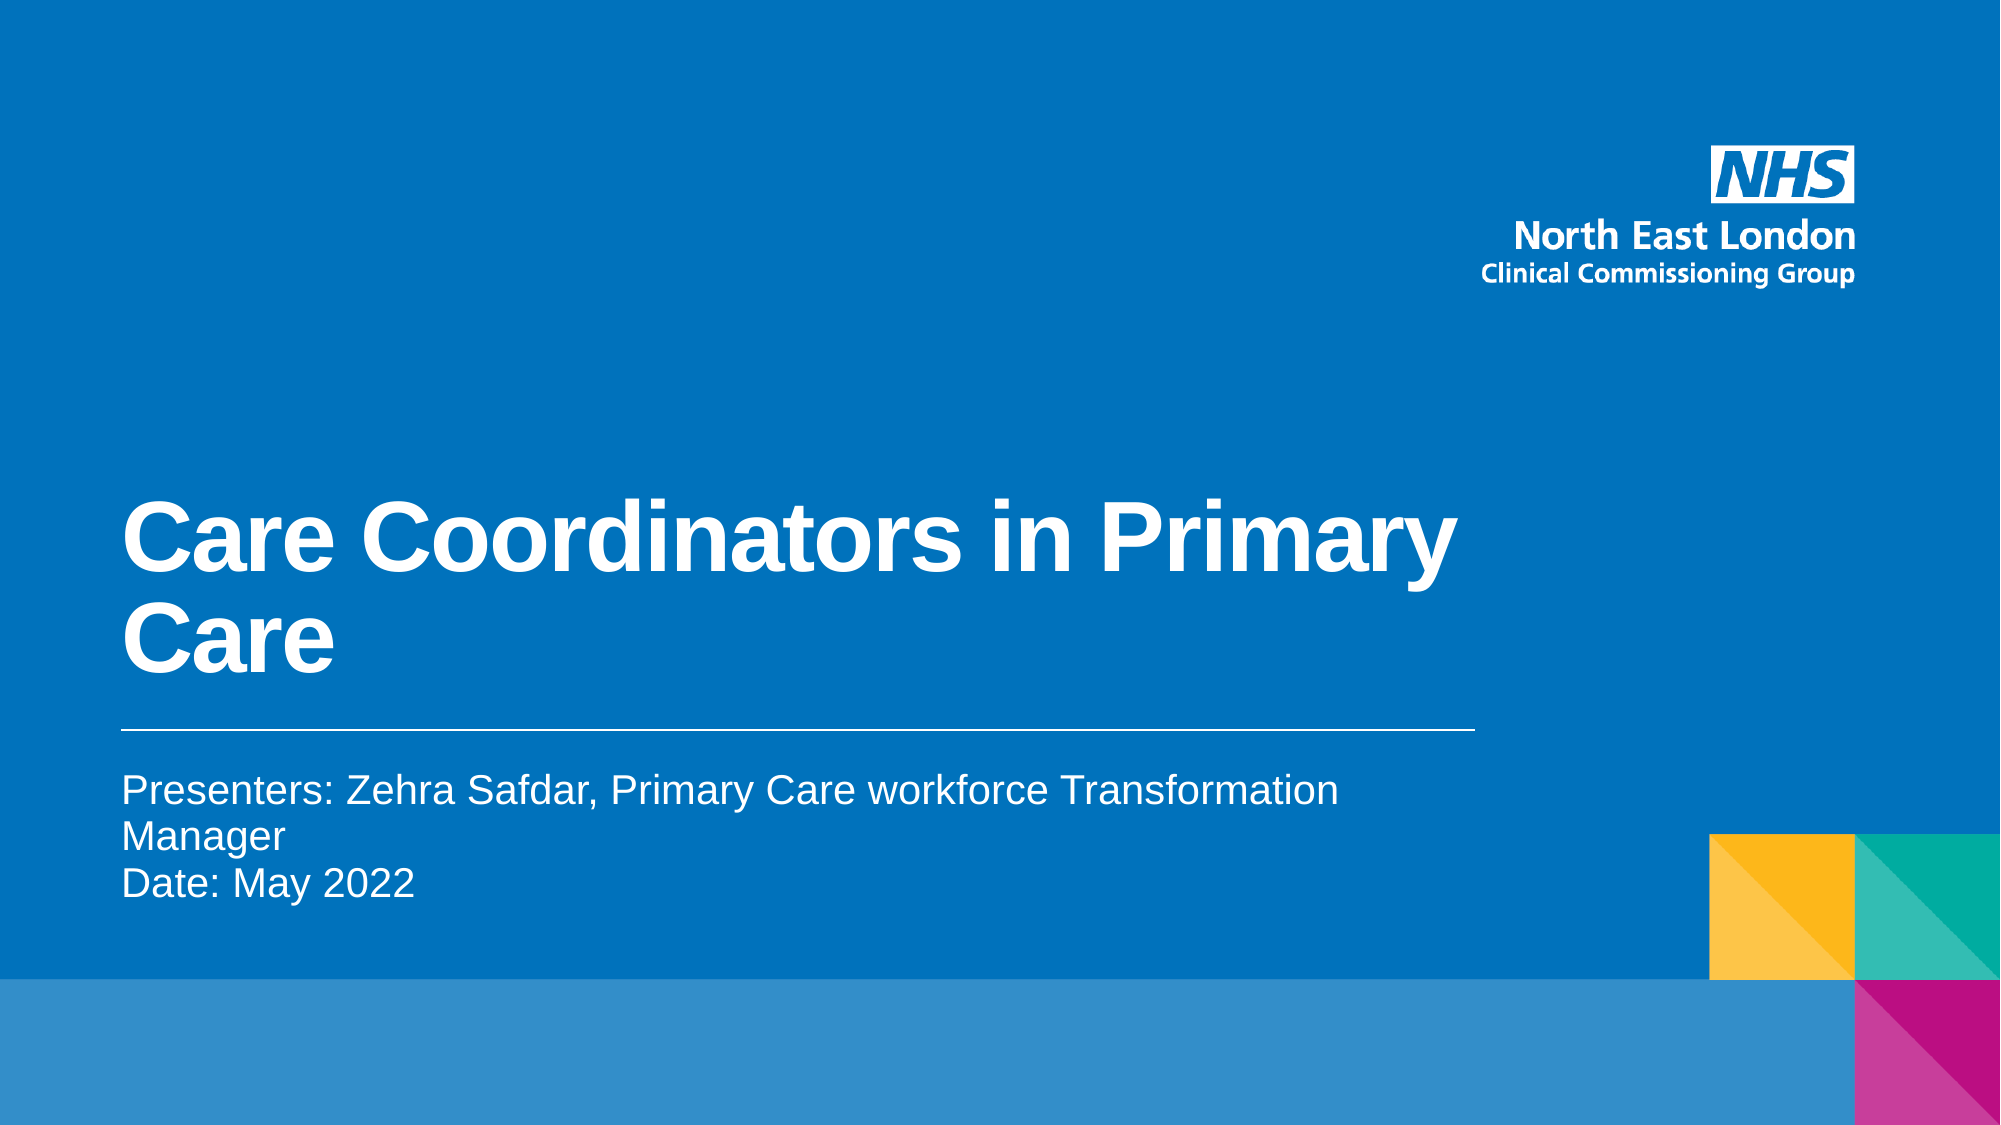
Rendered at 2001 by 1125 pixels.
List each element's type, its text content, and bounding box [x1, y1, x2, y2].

picture [0, 0, 2000, 1125]
title Care Coordinators in Primary Care [120, 254, 1476, 693]
subtitle Presenters: Zehra Safdar, Primary Care workforce Transformation Manager Date: May 2022 [120, 766, 1476, 948]
